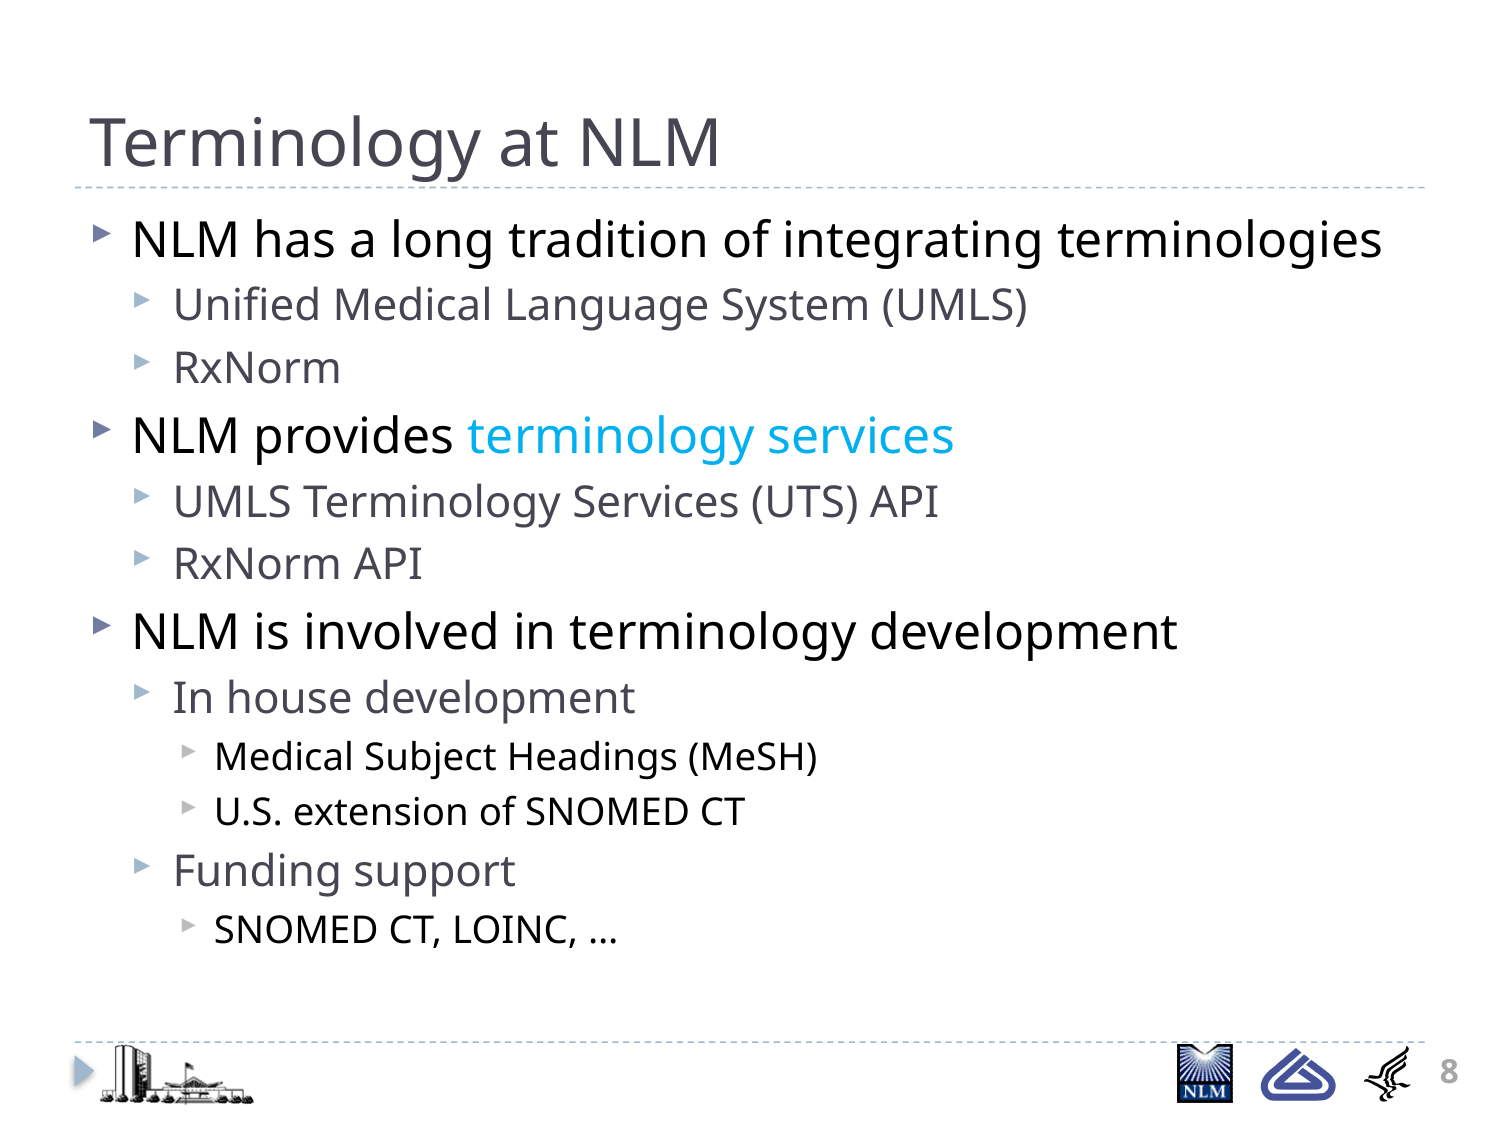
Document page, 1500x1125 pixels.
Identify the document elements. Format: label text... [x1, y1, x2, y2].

picture [1362, 1044, 1413, 1105]
title Terminology at NLM [75, 24, 1425, 188]
picture [1175, 1044, 1235, 1105]
picture [1258, 1044, 1339, 1105]
list NLM has a long tradition of integrating terminologies Unified Medical Language System (UMLS) RxNorm NLM provides terminology services UMLS Terminology Services (UTS) API RxNorm API NLM is involved in terminology development In house development Medical Subject Headings (MeSH) U.S. extension of SNOMED CT Funding support SNOMED CT, LOINC, … [75, 200, 1425, 1010]
picture [99, 1044, 254, 1105]
